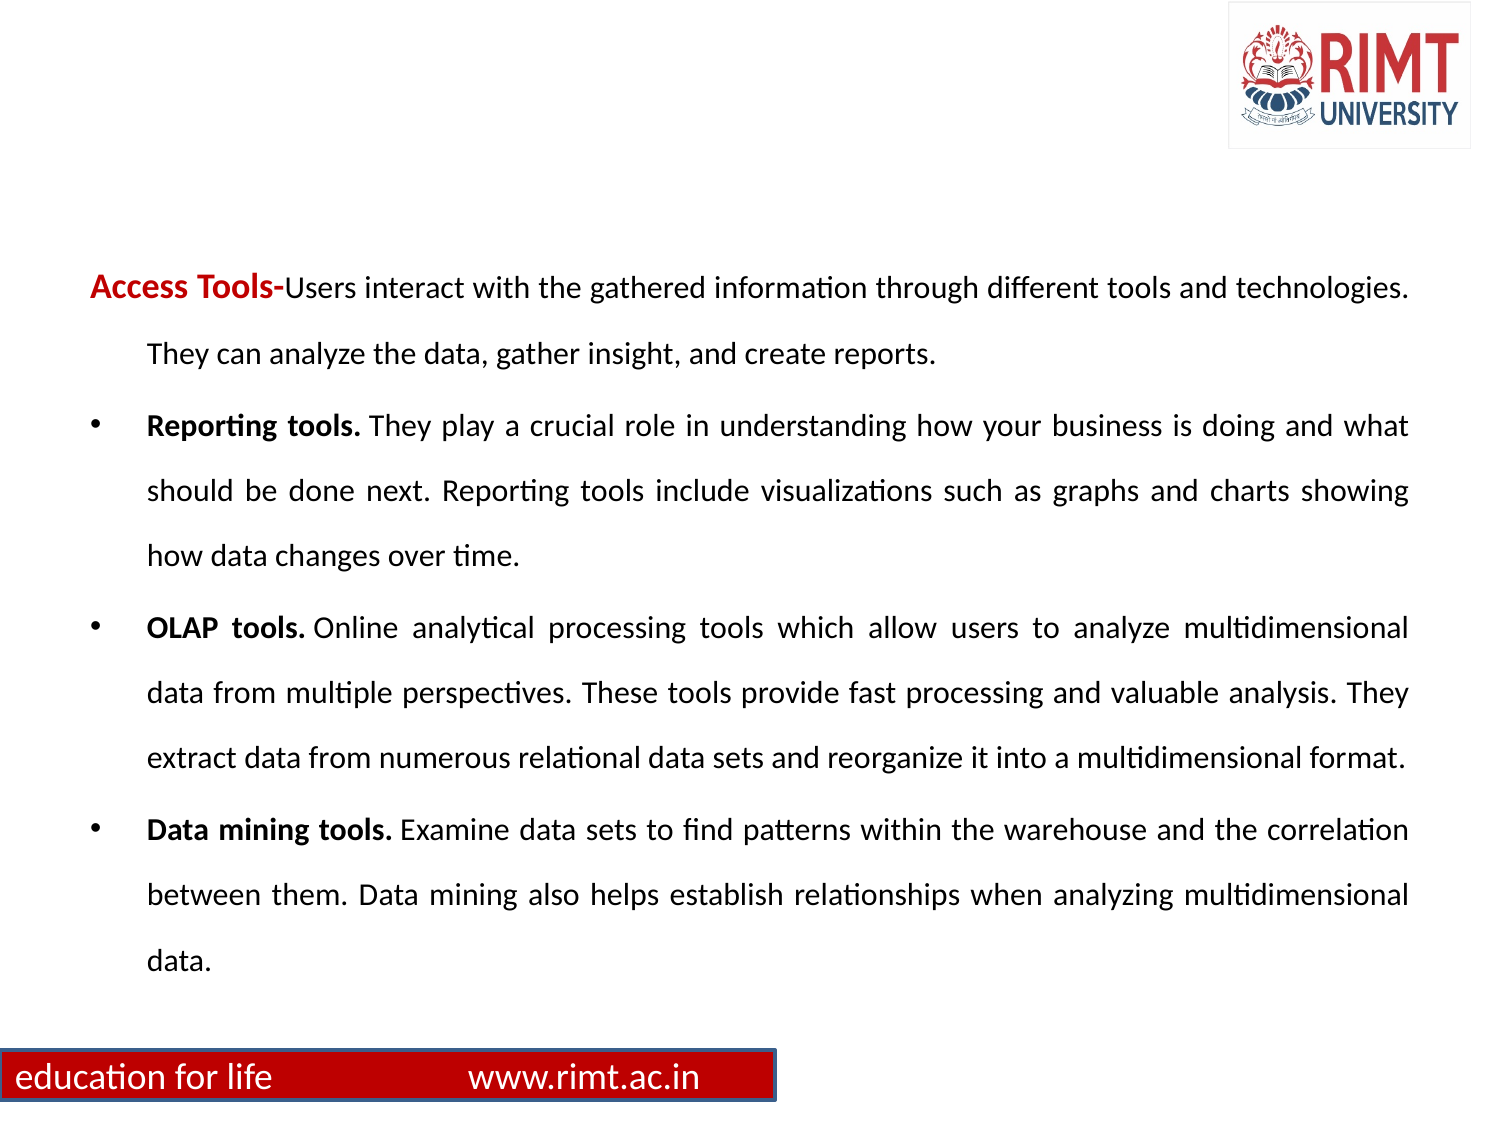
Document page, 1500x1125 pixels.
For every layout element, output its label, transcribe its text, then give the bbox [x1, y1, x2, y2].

picture [1227, 1, 1471, 149]
text_box education for life www.rimt.ac.in [0, 1048, 777, 1102]
list Access Tools-Users interact with the gathered information through different tools and technologies. They can analyze the data, gather insight, and create reports. Reporting tools. They play a crucial role in understanding how your business is doing and what should be done next. Reporting tools include visualizations such as graphs and charts showing how data changes over time. OLAP tools. Online analytical processing tools which allow users to analyze multidimensional data from multiple perspectives. These tools provide fast processing and valuable analysis. They extract data from numerous relational data sets and reorganize it into a multidimensional format. Data mining tools. Examine data sets to find patterns within the warehouse and the correlation between them. Data mining also helps establish relationships when analyzing multidimensional data. [75, 224, 1425, 1005]
